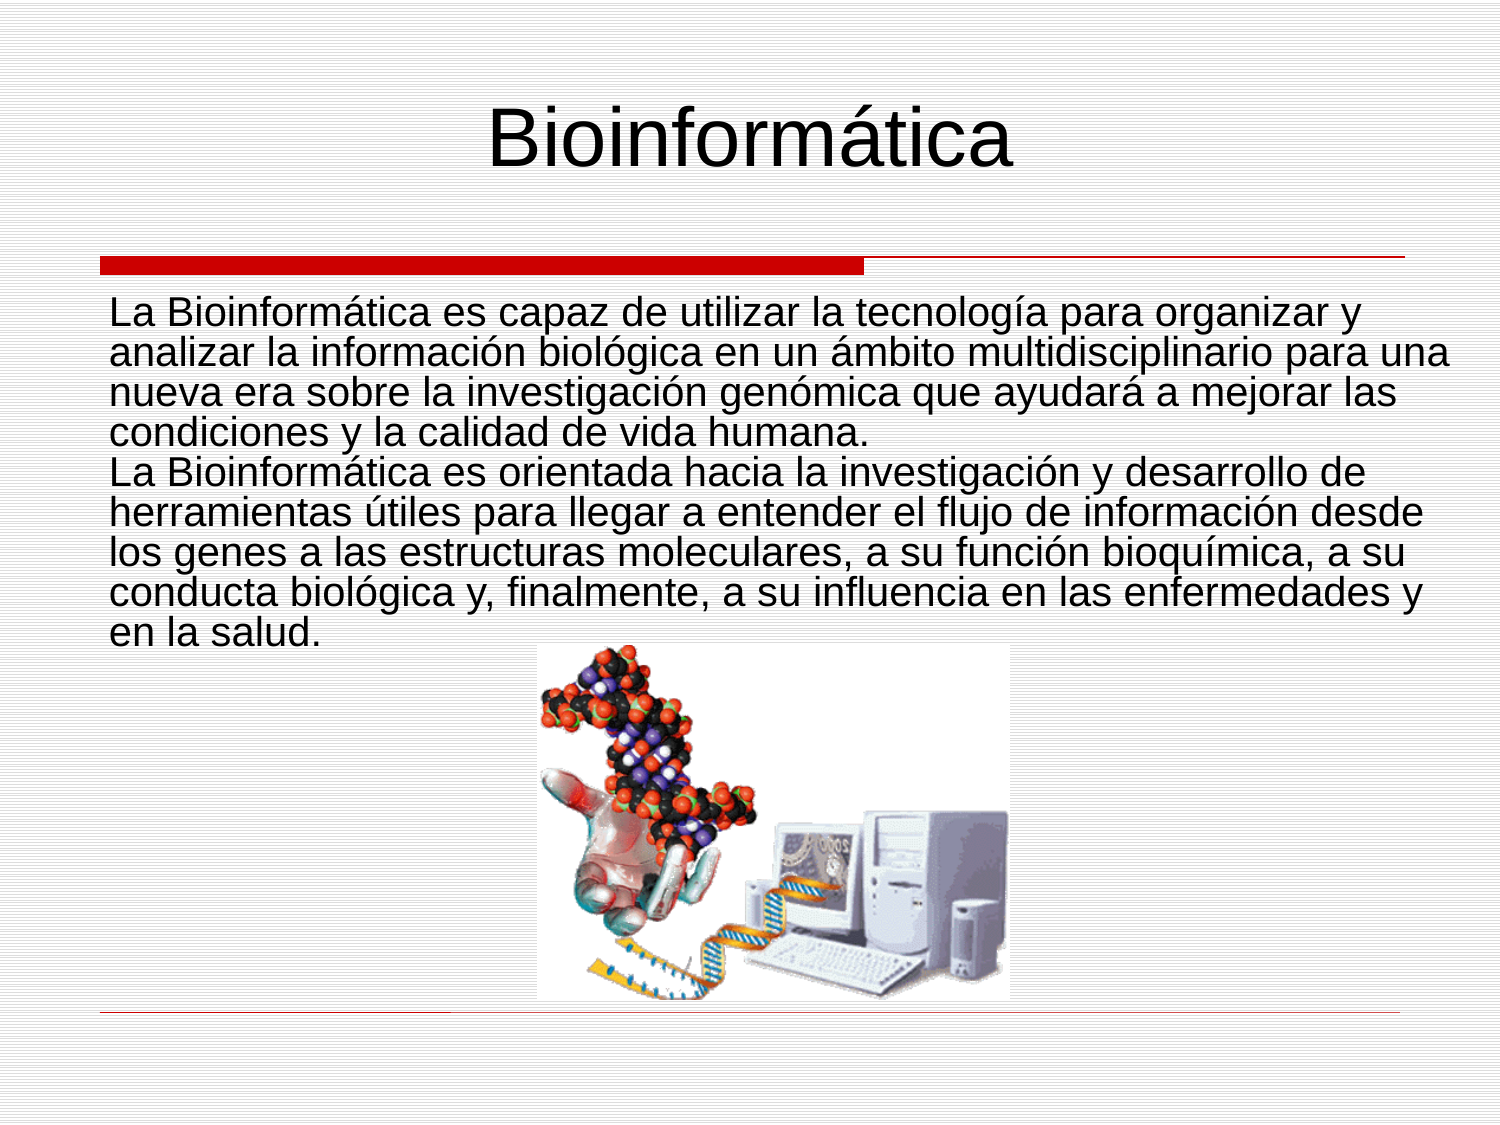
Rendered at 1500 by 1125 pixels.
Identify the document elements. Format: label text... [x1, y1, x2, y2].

picture [537, 645, 1011, 1000]
title Bioinformática [100, 42, 1402, 191]
list La Bioinformática es capaz de utilizar la tecnología para organizar y analizar la información biológica en un ámbito multidisciplinario para una nueva era sobre la investigación genómica que ayudará a mejorar las condiciones y la calidad de vida humana. La Bioinformática es orientada hacia la investigación y desarrollo de herramientas útiles para llegar a entender el flujo de información desde los genes a las estructuras moleculares, a su función bioquímica, a su conducta biológica y, finalmente, a su influencia en las enfermedades y en la salud. [0, 287, 1471, 669]
